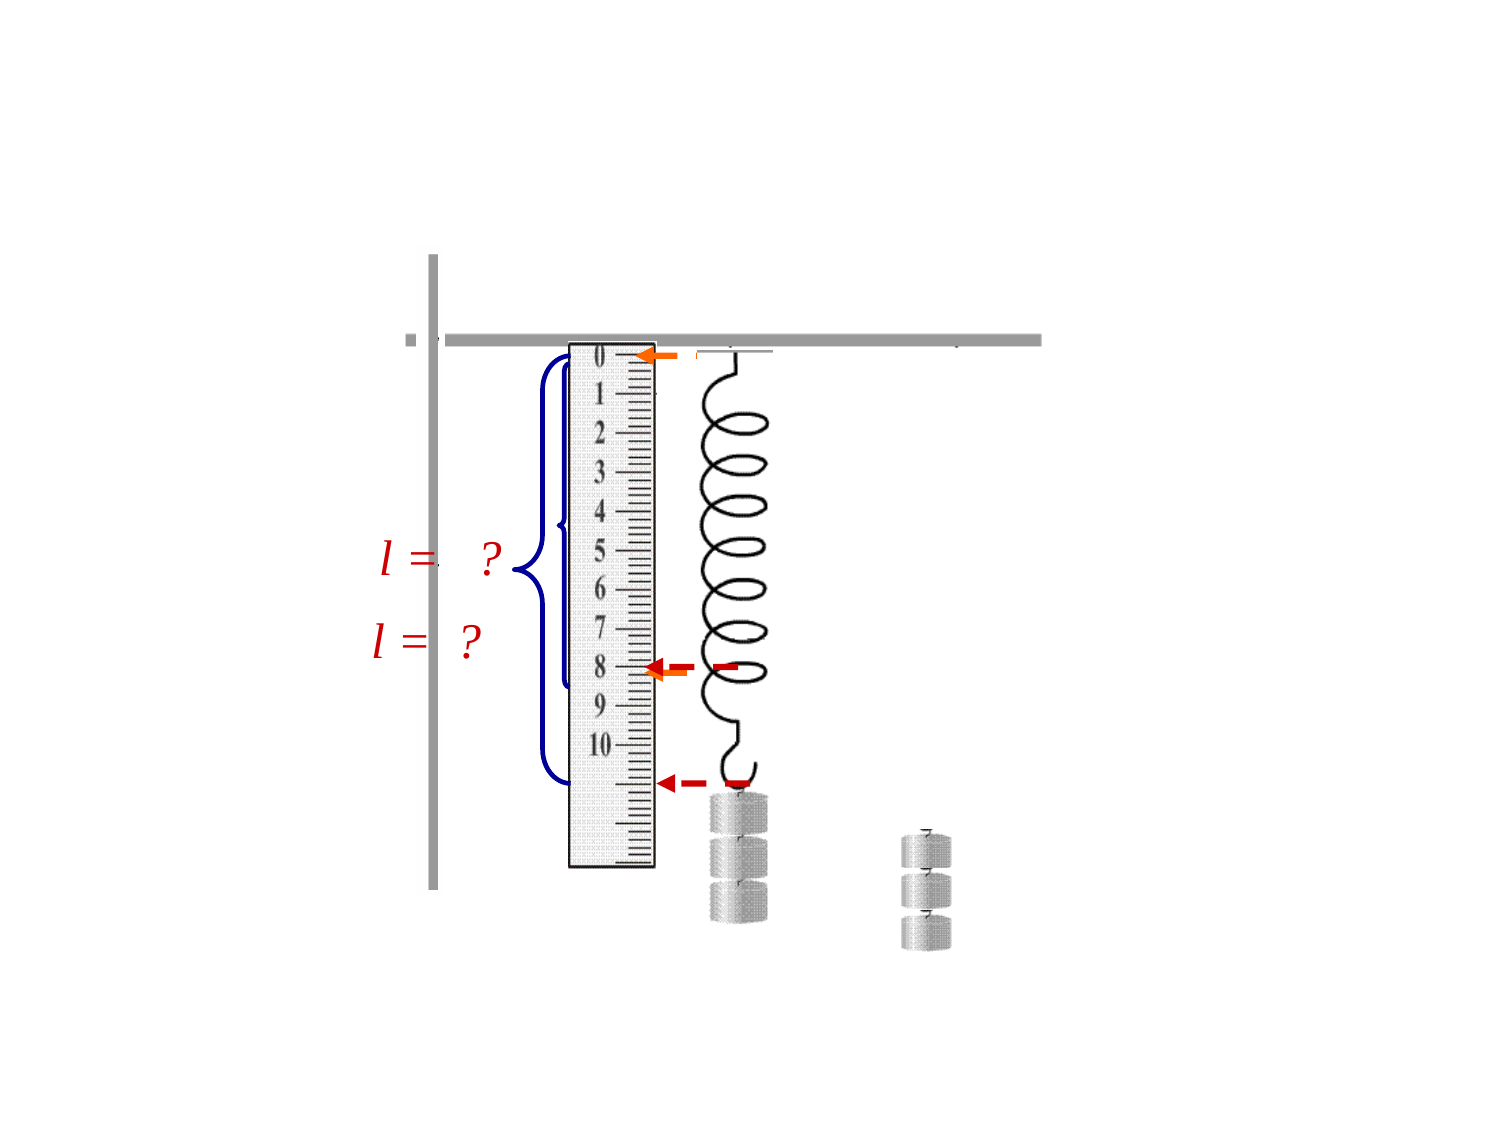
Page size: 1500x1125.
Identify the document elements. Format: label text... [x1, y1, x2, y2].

text_box l = ? [356, 601, 410, 676]
text_box l = ? [364, 518, 410, 593]
text_box [661, 777, 673, 790]
text_box l = ? [450, 601, 516, 676]
picture [899, 829, 955, 953]
text_box [542, 363, 563, 523]
text_box [540, 527, 563, 783]
picture [401, 245, 1051, 927]
text_box l = ? [450, 518, 561, 593]
